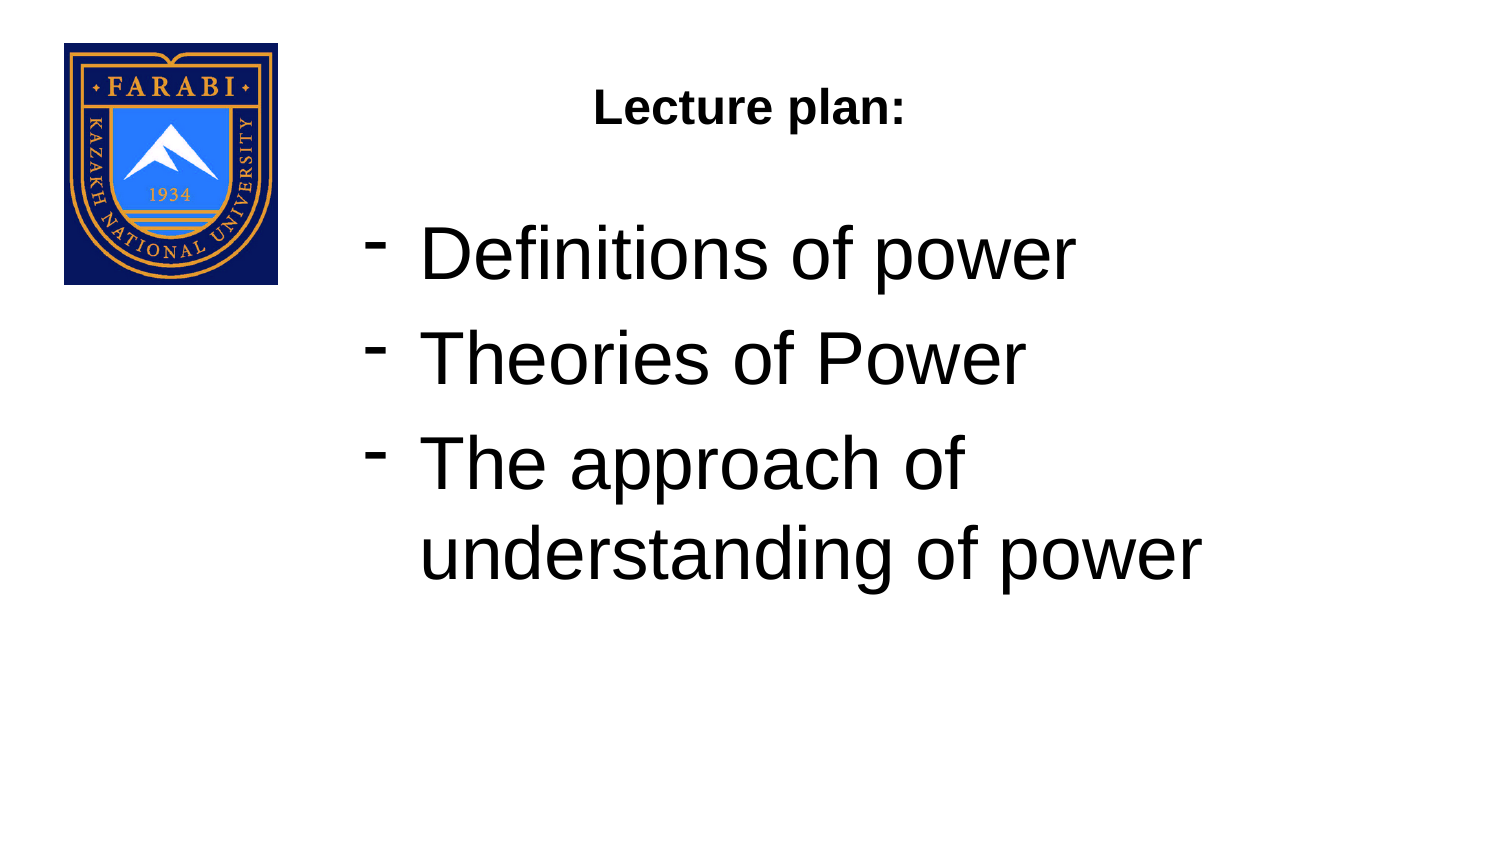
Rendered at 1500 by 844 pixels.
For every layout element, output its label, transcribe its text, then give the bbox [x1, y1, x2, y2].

title Lecture plan: [75, 33, 1425, 175]
list Definitions of power Theories of Power The approach of understanding of power [348, 196, 1425, 754]
picture [64, 43, 278, 285]
